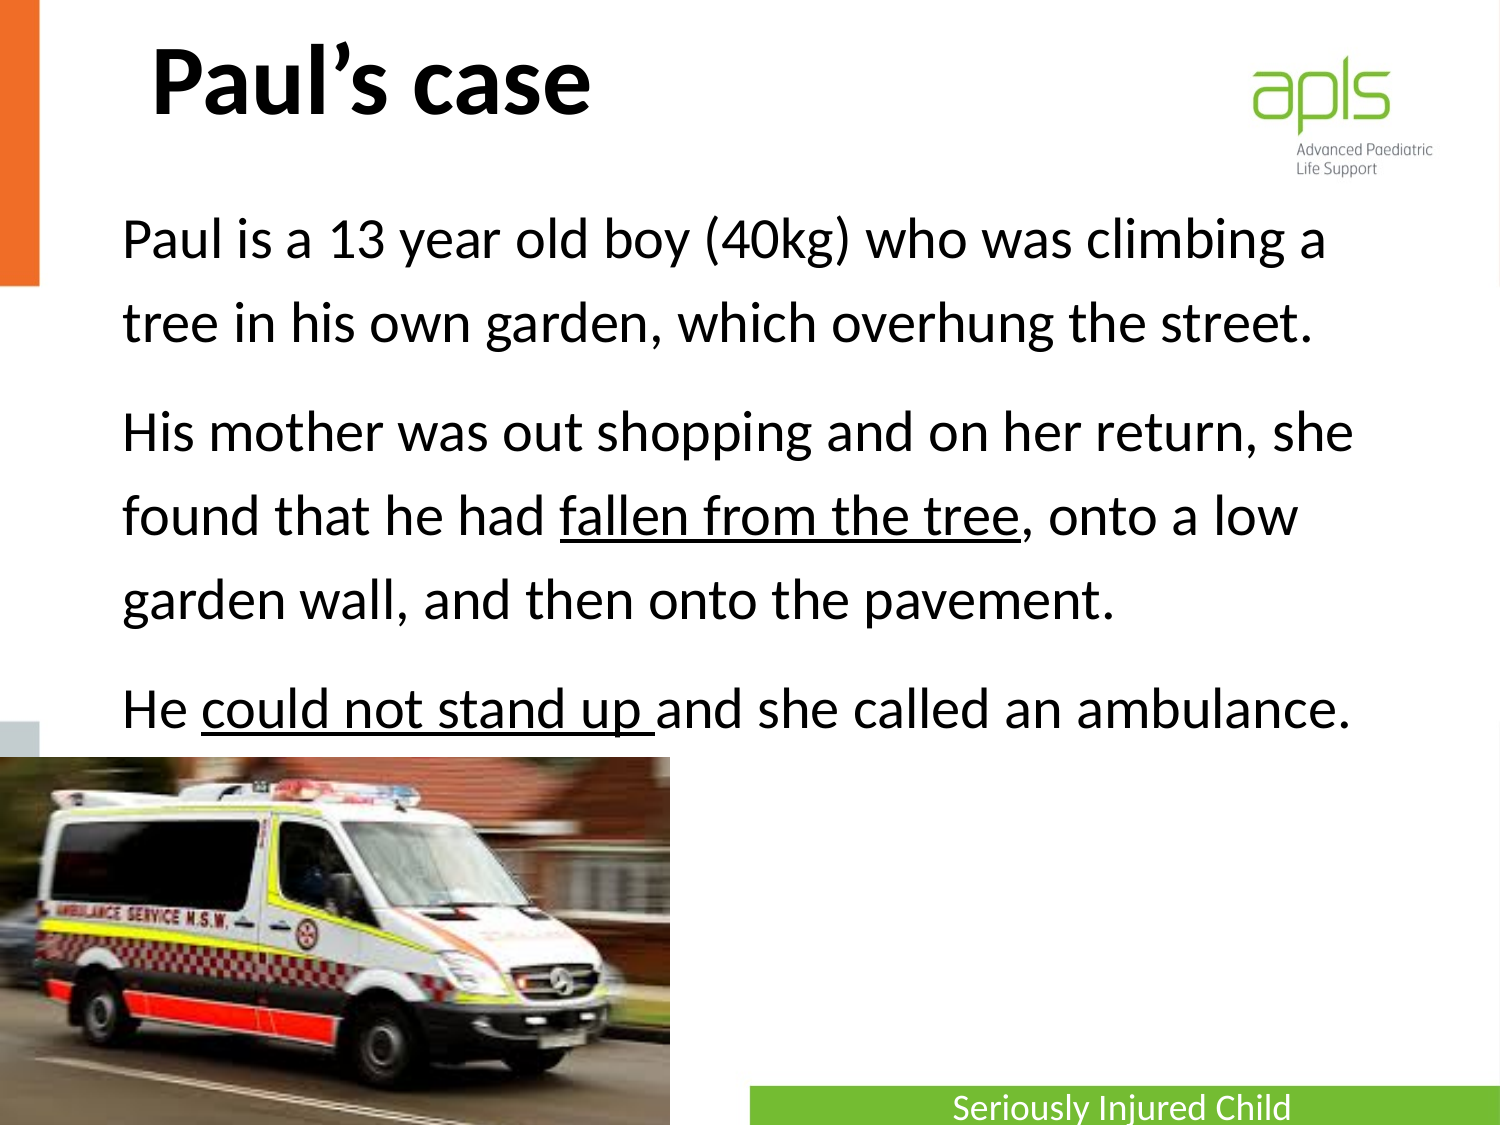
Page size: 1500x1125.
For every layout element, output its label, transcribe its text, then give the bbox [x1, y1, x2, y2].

picture [0, 0, 1500, 1125]
list Paul is a 13 year old boy (40kg) who was climbing a tree in his own garden, which overhung the street. His mother was out shopping and on her return, she found that he had fallen from the tree, onto a low garden wall, and then onto the pavement. He could not stand up and she called an ambulance. [107, 178, 1398, 793]
title Paul’s case [135, 7, 1237, 178]
